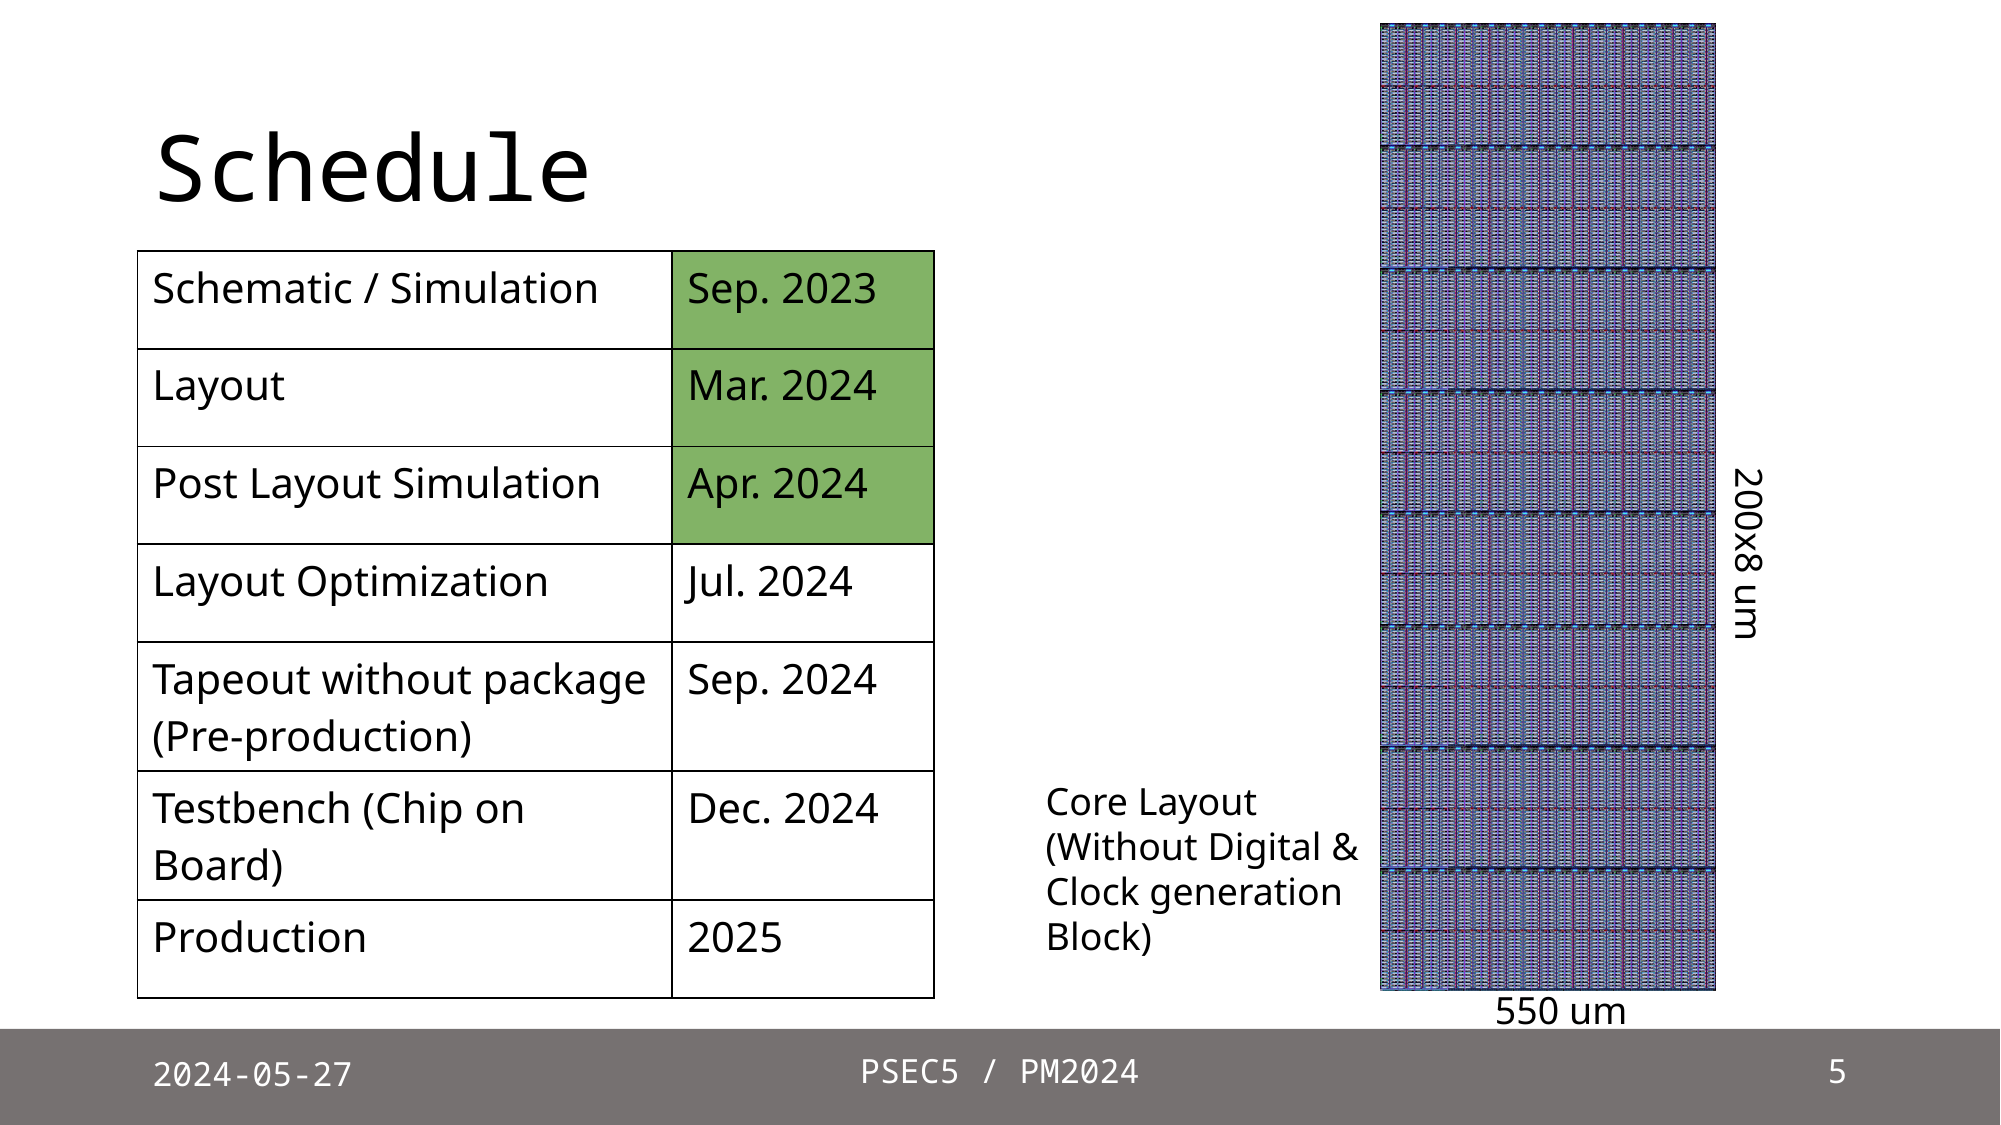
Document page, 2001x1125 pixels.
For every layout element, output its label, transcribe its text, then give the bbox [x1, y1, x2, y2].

text_box Core Layout (Without Digital & Clock generation Block) [1030, 770, 1380, 966]
table_cell Post Layout Simulation [138, 447, 671, 543]
title Schedule [137, 63, 1108, 280]
table_cell 2025 [673, 901, 933, 997]
picture [1380, 23, 1716, 991]
table_cell Dec. 2024 [673, 772, 933, 899]
text_box 550 um [1480, 979, 1781, 1040]
slide_number 5 [1412, 1042, 1863, 1103]
table_header Schematic / Simulation [138, 252, 671, 348]
table_cell Tapeout without package (Pre-production) [138, 643, 671, 770]
table_cell Production [138, 901, 671, 997]
table_cell Layout Optimization [138, 545, 671, 641]
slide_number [137, 1042, 588, 1103]
table_cell Jul. 2024 [673, 545, 933, 641]
table_cell Mar. 2024 [673, 350, 933, 446]
footer PSEC5 / PM2024 [662, 1042, 1338, 1103]
table_cell Testbench (Chip on Board) [138, 772, 671, 899]
table_header Sep. 2023 [673, 252, 933, 348]
table_cell Sep. 2024 [673, 643, 933, 770]
table_cell Layout [138, 350, 671, 446]
table_cell Apr. 2024 [673, 447, 933, 543]
text_box 200x8 um [1716, 453, 1781, 754]
